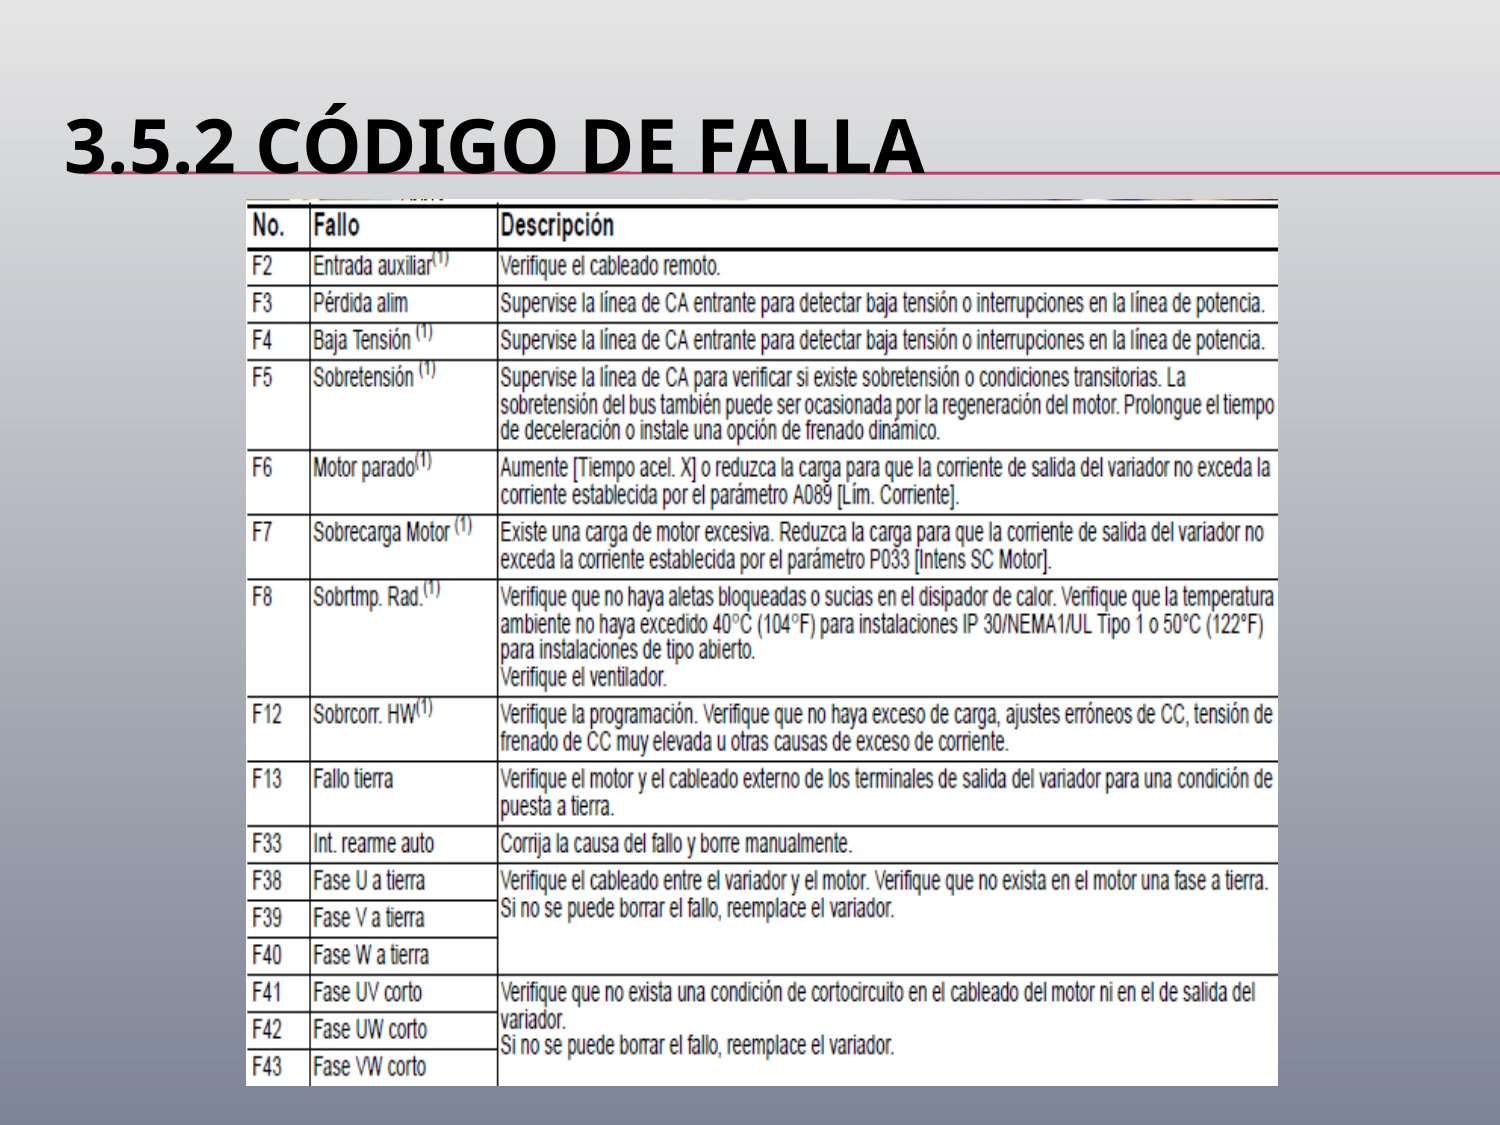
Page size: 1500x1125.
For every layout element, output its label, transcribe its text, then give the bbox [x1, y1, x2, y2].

picture [245, 198, 1278, 1086]
title 3.5.2 Código de Falla [50, 75, 1475, 213]
